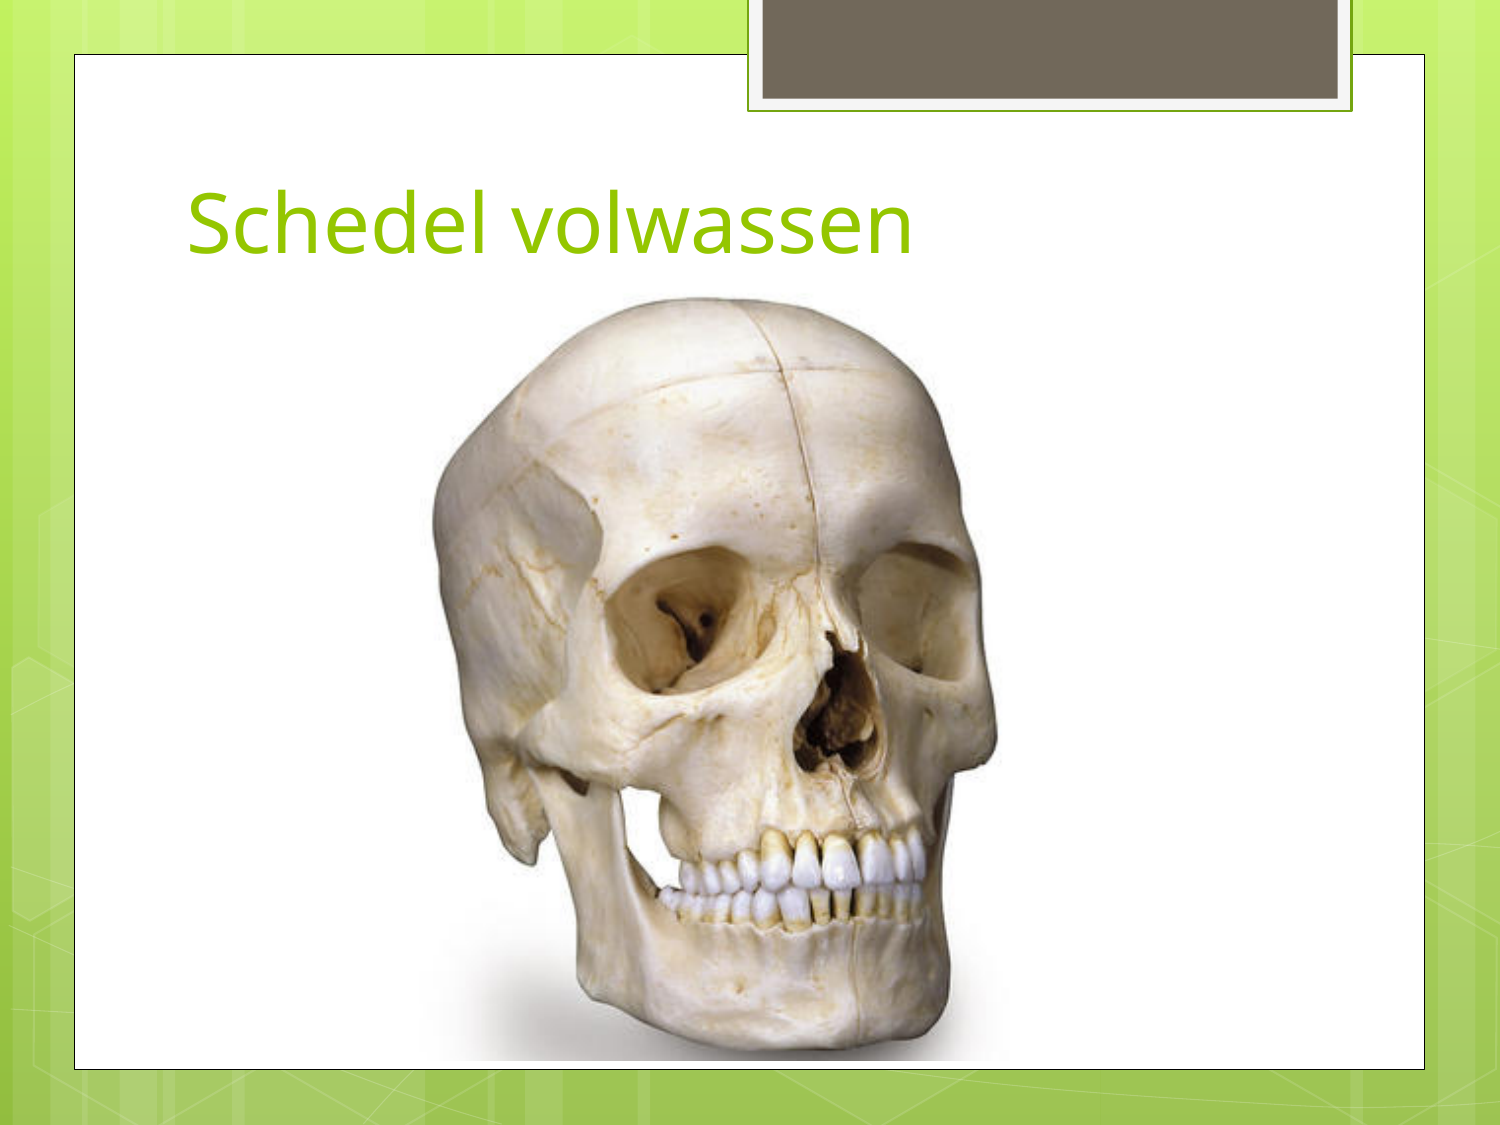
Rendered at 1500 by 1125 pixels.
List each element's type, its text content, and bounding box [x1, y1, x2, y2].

title Schedel volwassen [171, 90, 1324, 278]
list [418, 278, 1011, 1061]
